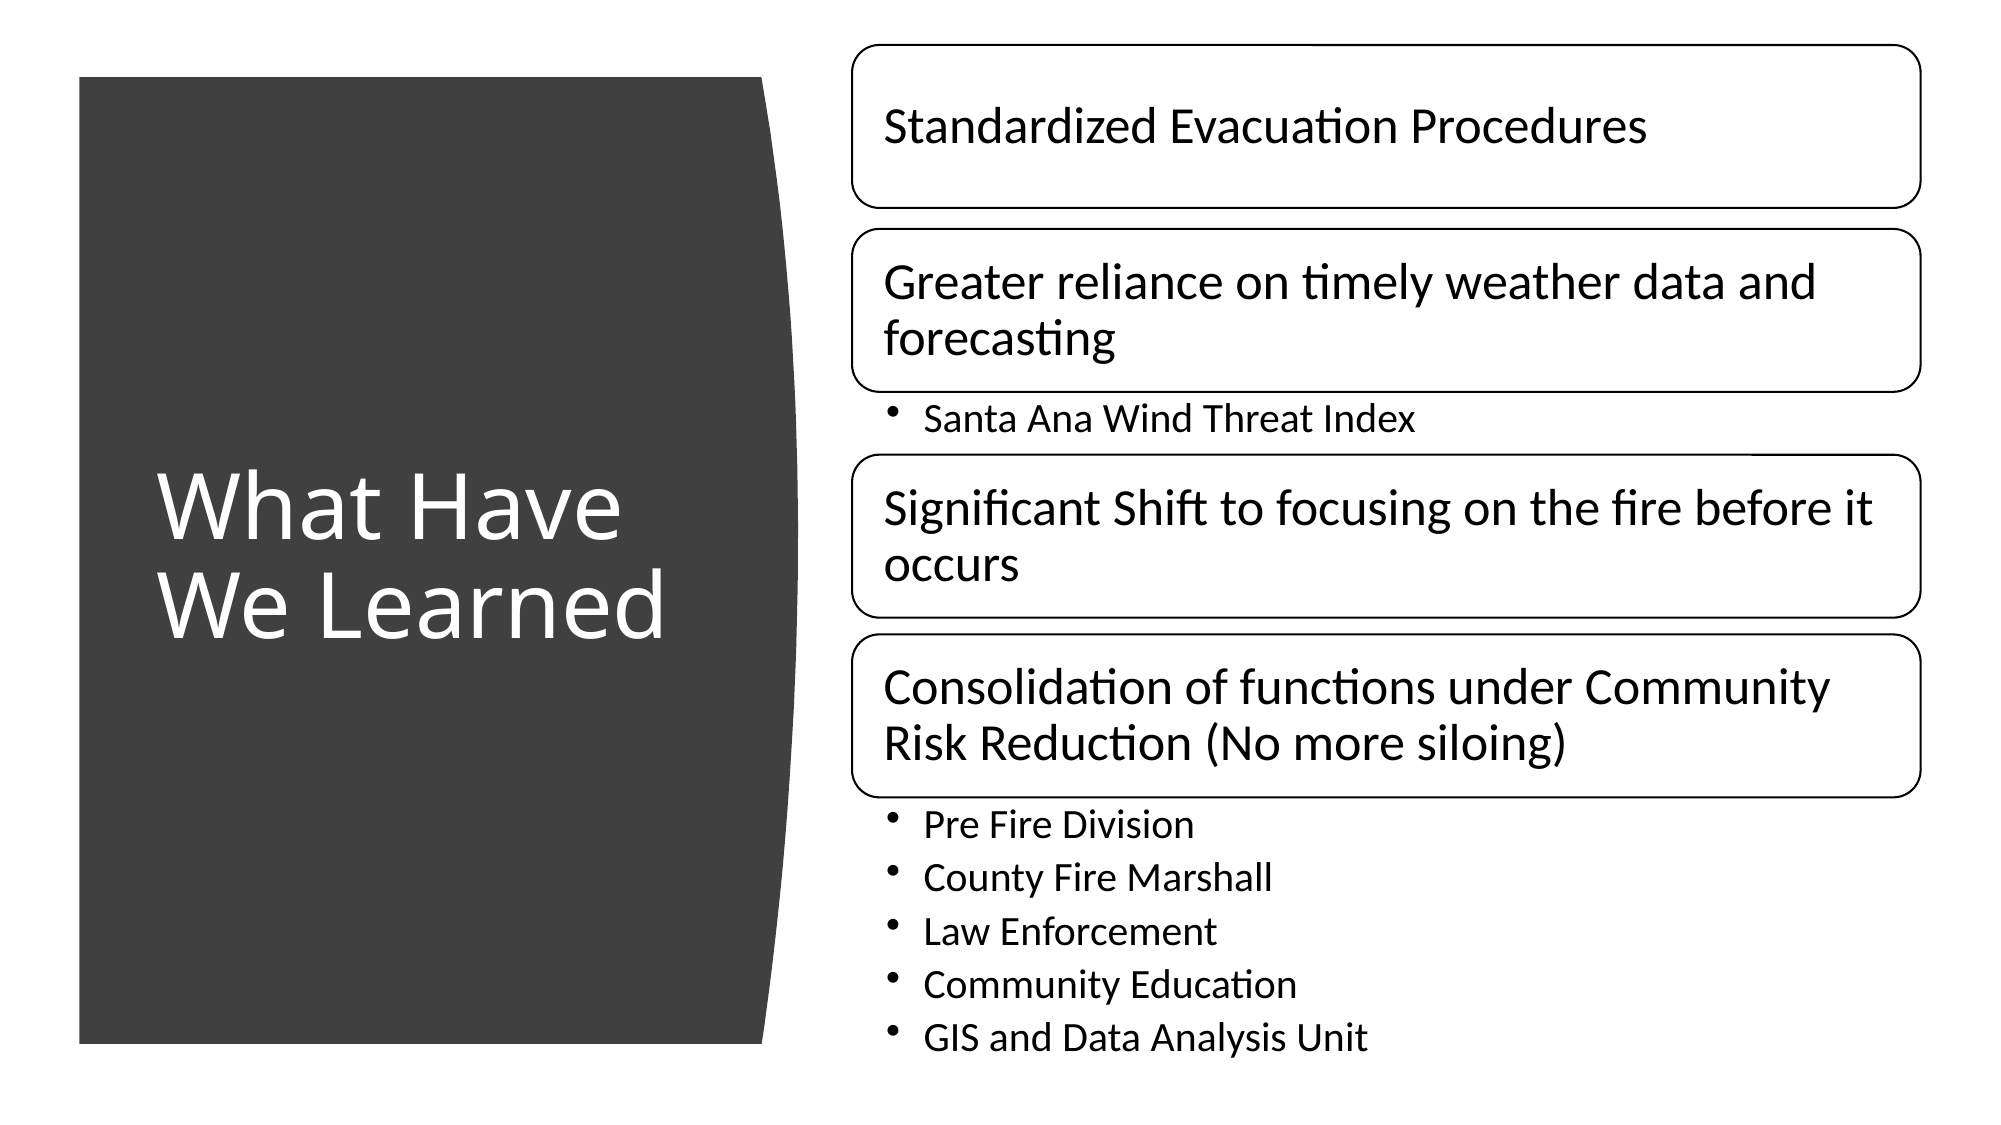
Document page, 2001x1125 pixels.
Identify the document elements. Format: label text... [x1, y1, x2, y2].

text_box [78, 76, 800, 1045]
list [852, 44, 1921, 1087]
title What Have We Learned [141, 166, 702, 953]
